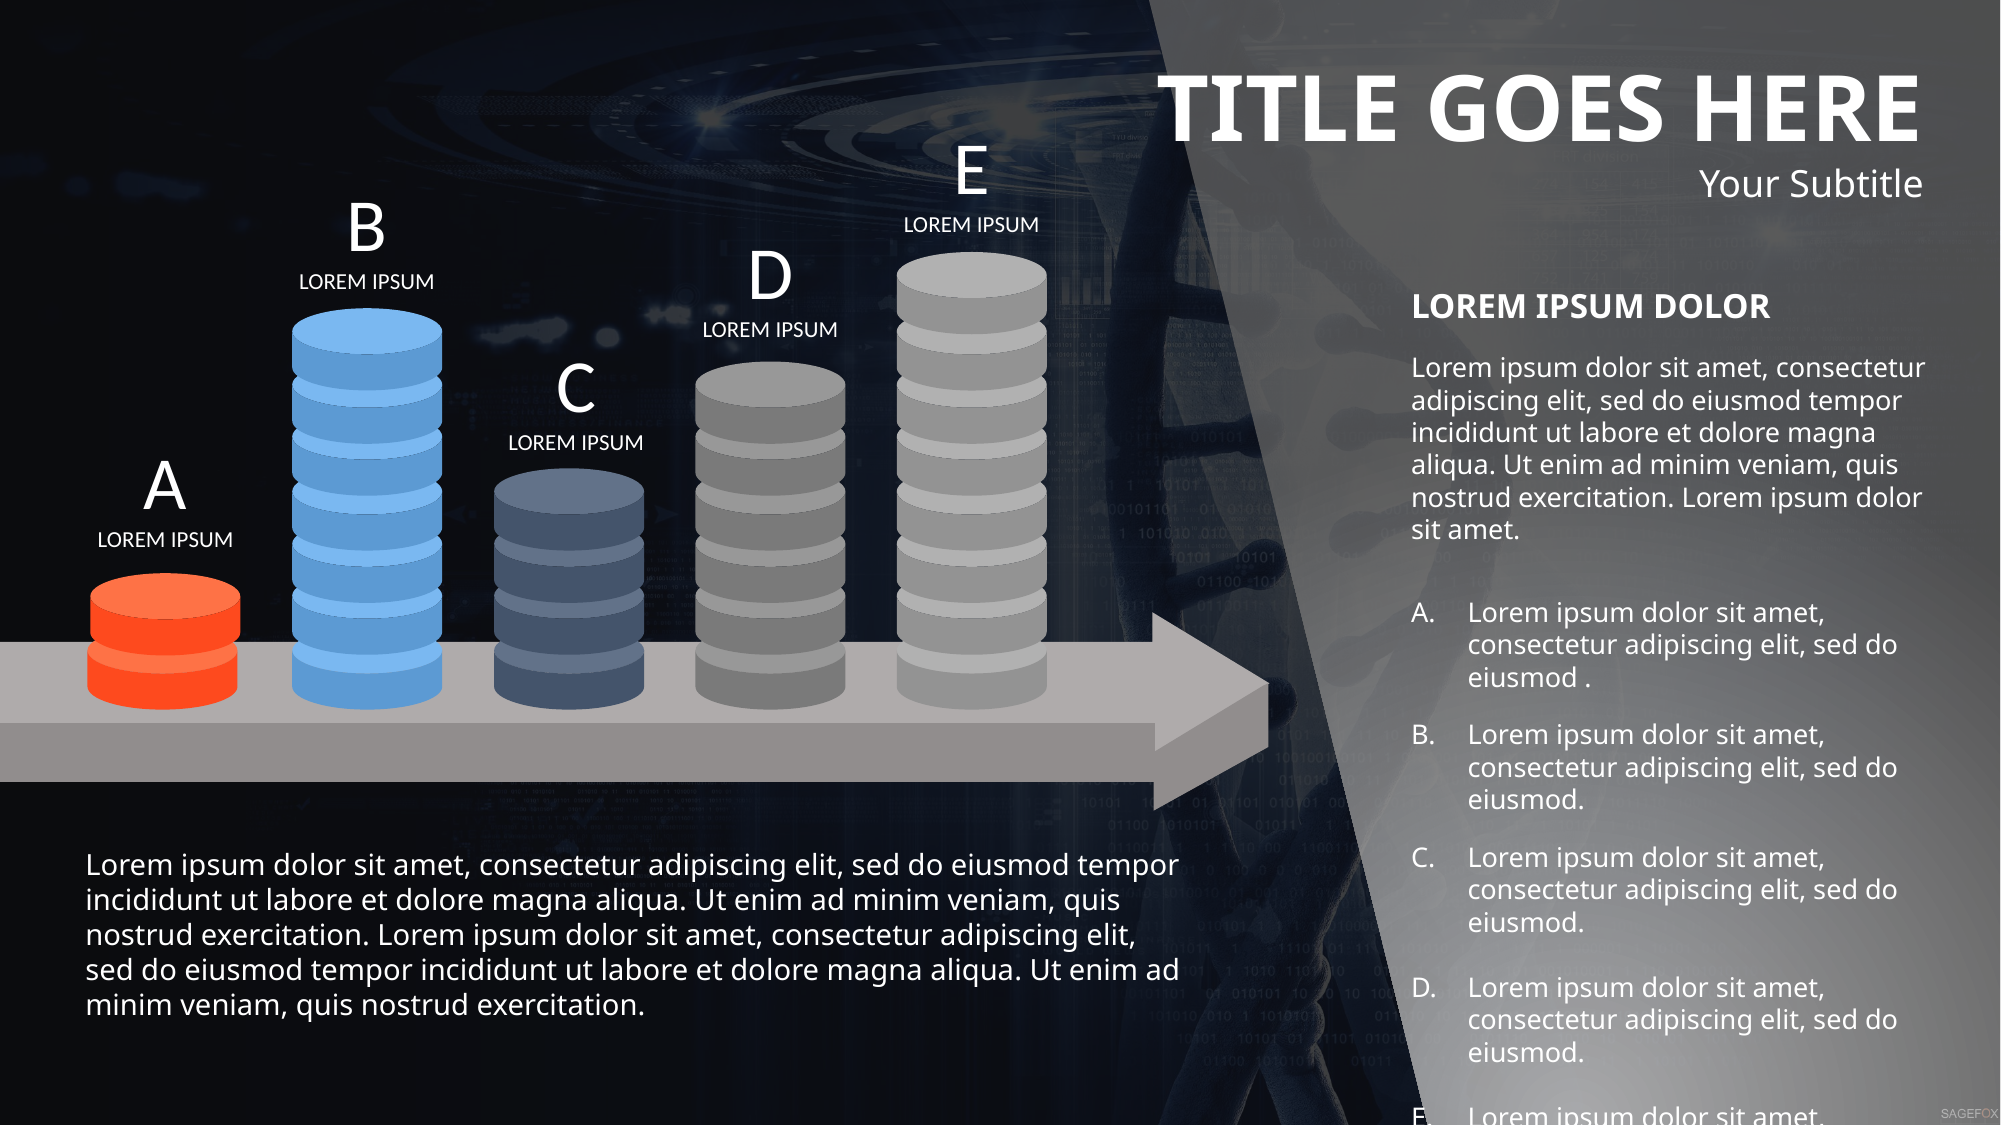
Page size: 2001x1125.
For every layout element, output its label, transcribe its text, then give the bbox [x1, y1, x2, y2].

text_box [896, 444, 1047, 496]
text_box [896, 551, 1047, 603]
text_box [896, 391, 1047, 444]
text_box Lorem ipsum dolor sit amet, consectetur adipiscing elit, sed do eiusmod tempor incididunt ut labore et dolore magna aliqua. Ut enim ad minim veniam, quis nostrud exercitation. Lorem ipsum dolor sit amet, consectetur adipiscing elit, sed do eiusmod tempor incididunt ut labore et dolore magna aliqua. Ut enim ad minim veniam, quis nostrud exercitation. [70, 838, 1199, 1029]
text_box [896, 603, 1047, 655]
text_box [896, 335, 1047, 391]
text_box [292, 603, 443, 655]
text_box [494, 468, 645, 551]
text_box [896, 496, 1047, 551]
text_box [896, 655, 1047, 710]
text_box TITLE GOES HERE Your Subtitle [1035, 42, 1939, 212]
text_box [695, 444, 846, 496]
text_box D LOREM IPSUM [681, 217, 860, 350]
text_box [695, 496, 846, 551]
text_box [494, 655, 645, 710]
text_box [494, 603, 645, 655]
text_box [292, 655, 443, 710]
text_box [292, 308, 443, 391]
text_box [292, 551, 443, 603]
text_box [494, 551, 645, 603]
text_box C LOREM IPSUM [487, 329, 666, 463]
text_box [695, 551, 846, 603]
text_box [90, 573, 241, 656]
text_box [1147, 0, 2000, 1125]
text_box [0, 612, 1290, 782]
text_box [292, 444, 443, 496]
text_box E LOREM IPSUM [882, 112, 1061, 245]
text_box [695, 603, 846, 655]
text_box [87, 627, 238, 710]
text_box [896, 251, 1047, 335]
text_box A LOREM IPSUM [76, 427, 255, 560]
text_box LOREM IPSUM DOLOR Lorem ipsum dolor sit amet, consectetur adipiscing elit, sed do eiusmod tempor incididunt ut labore et dolore magna aliqua. Ut enim ad minim veniam, quis nostrud exercitation. Lorem ipsum dolor sit amet. Lorem ipsum dolor sit amet, consectetur adipiscing elit, sed do eiusmod . Lorem ipsum dolor sit amet, consectetur adipiscing elit, sed do eiusmod. Lorem ipsum dolor sit amet, consectetur adipiscing elit, sed do eiusmod. Lorem ipsum dolor sit amet, consectetur adipiscing elit, sed do eiusmod. Lorem ipsum dolor sit amet, consectetur adipiscing elit, sed do eiusmod. [1396, 278, 1950, 1125]
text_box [695, 361, 846, 444]
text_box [292, 496, 443, 551]
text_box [292, 391, 443, 444]
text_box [695, 655, 846, 710]
text_box B LOREM IPSUM [278, 169, 456, 302]
